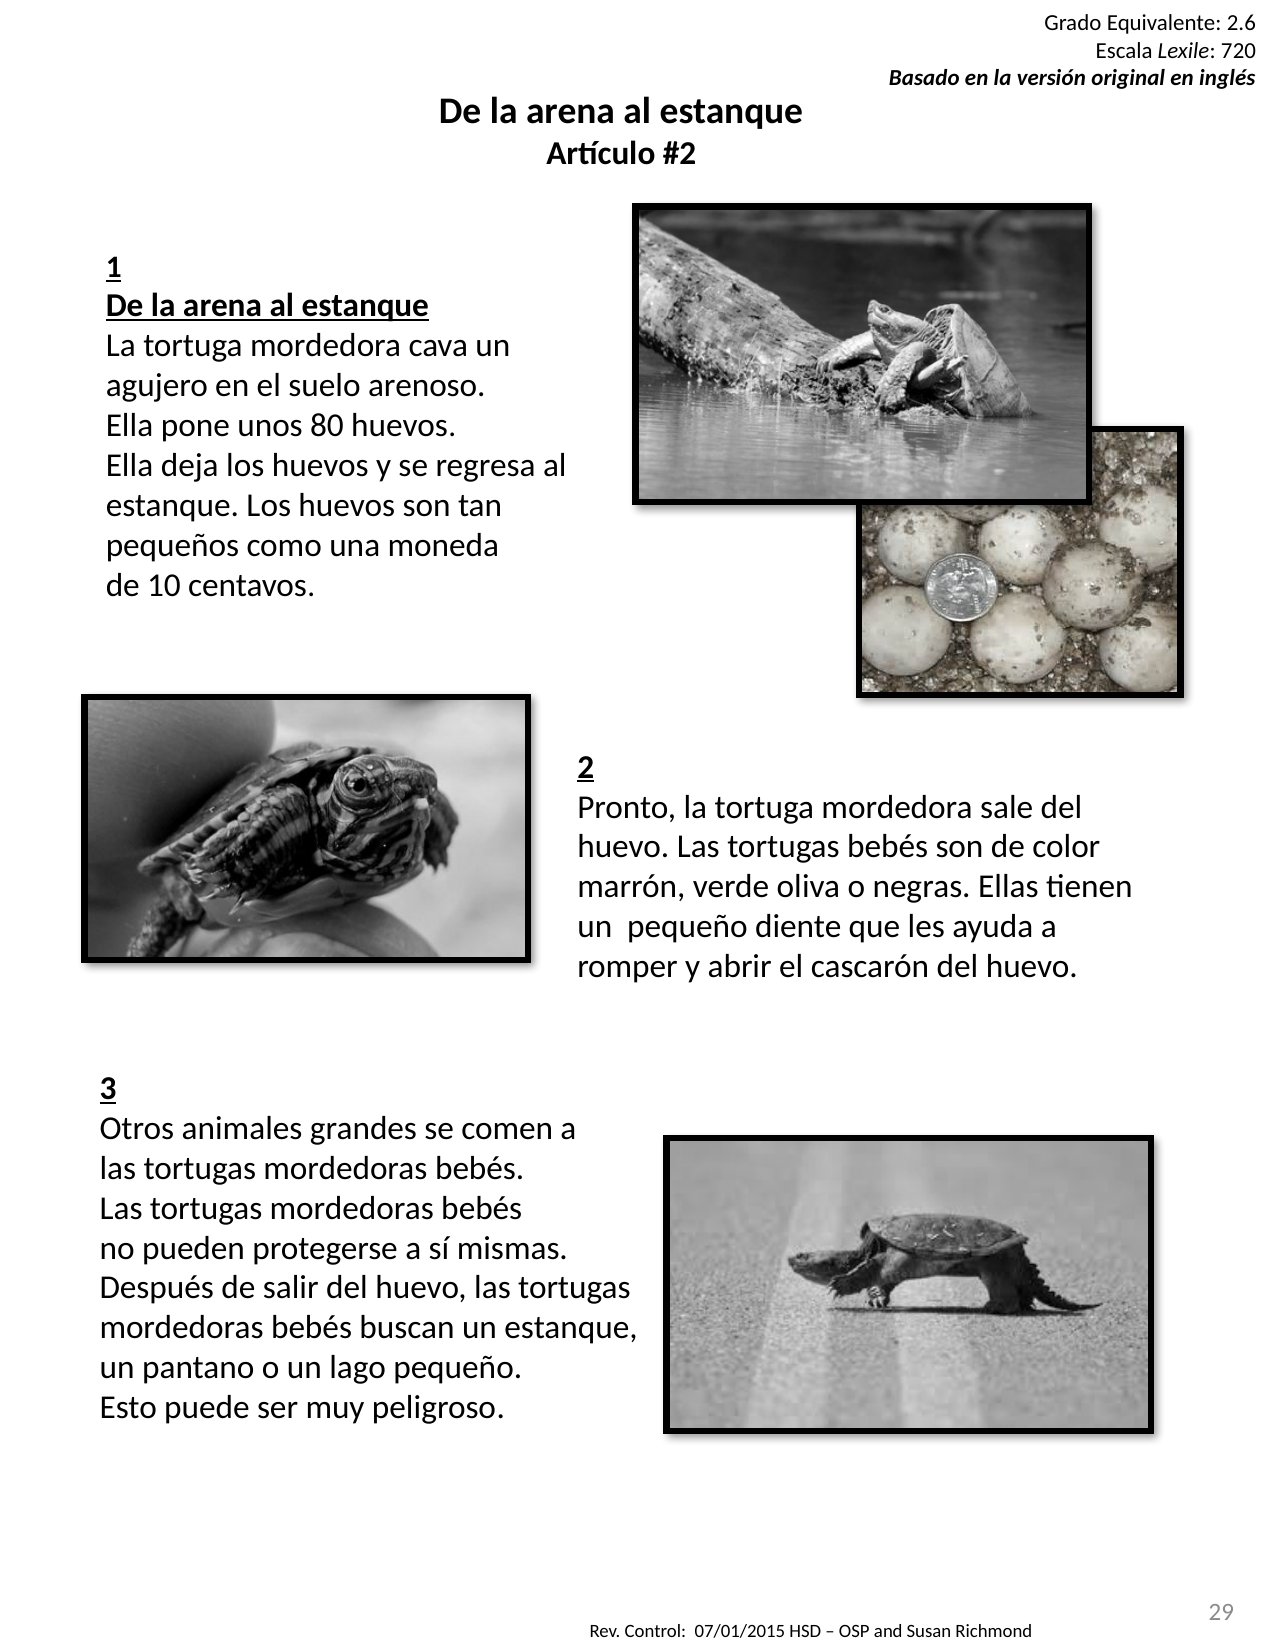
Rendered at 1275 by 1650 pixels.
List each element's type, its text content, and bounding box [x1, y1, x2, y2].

picture [669, 1141, 1148, 1429]
text_box 3 Otros animales grandes se comen a las tortugas mordedoras bebés. Las tortugas mordedoras bebés no pueden protegerse a sí mismas. Después de salir del huevo, las tortugas mordedoras bebés buscan un estanque, un pantano o un lago pequeño. Esto puede ser muy peligroso. [84, 1058, 700, 1473]
slide_number 29 [1112, 1579, 1251, 1642]
text_box 2 Pronto, la tortuga mordedora sale del huevo. Las tortugas bebés son de color marrón, verde oliva o negras. Ellas tienen un pequeño diente que les ayuda a romper y abrir el cascarón del huevo. [562, 737, 1178, 1032]
picture [638, 209, 1178, 693]
picture [87, 699, 526, 958]
text_box De la arena al estanque Artículo #2 1 De la arena al estanque La tortuga mordedora cava un agujero en el suelo arenoso. Ella pone unos 80 huevos. Ella deja los huevos y se regresa al estanque. Los huevos son tan pequeños como una moneda de 10 centavos. [90, 78, 1153, 1134]
text_box Grado Equivalente: 2.6 Escala Lexile: 720 Basado en la versión original en inglés [869, 0, 1272, 99]
